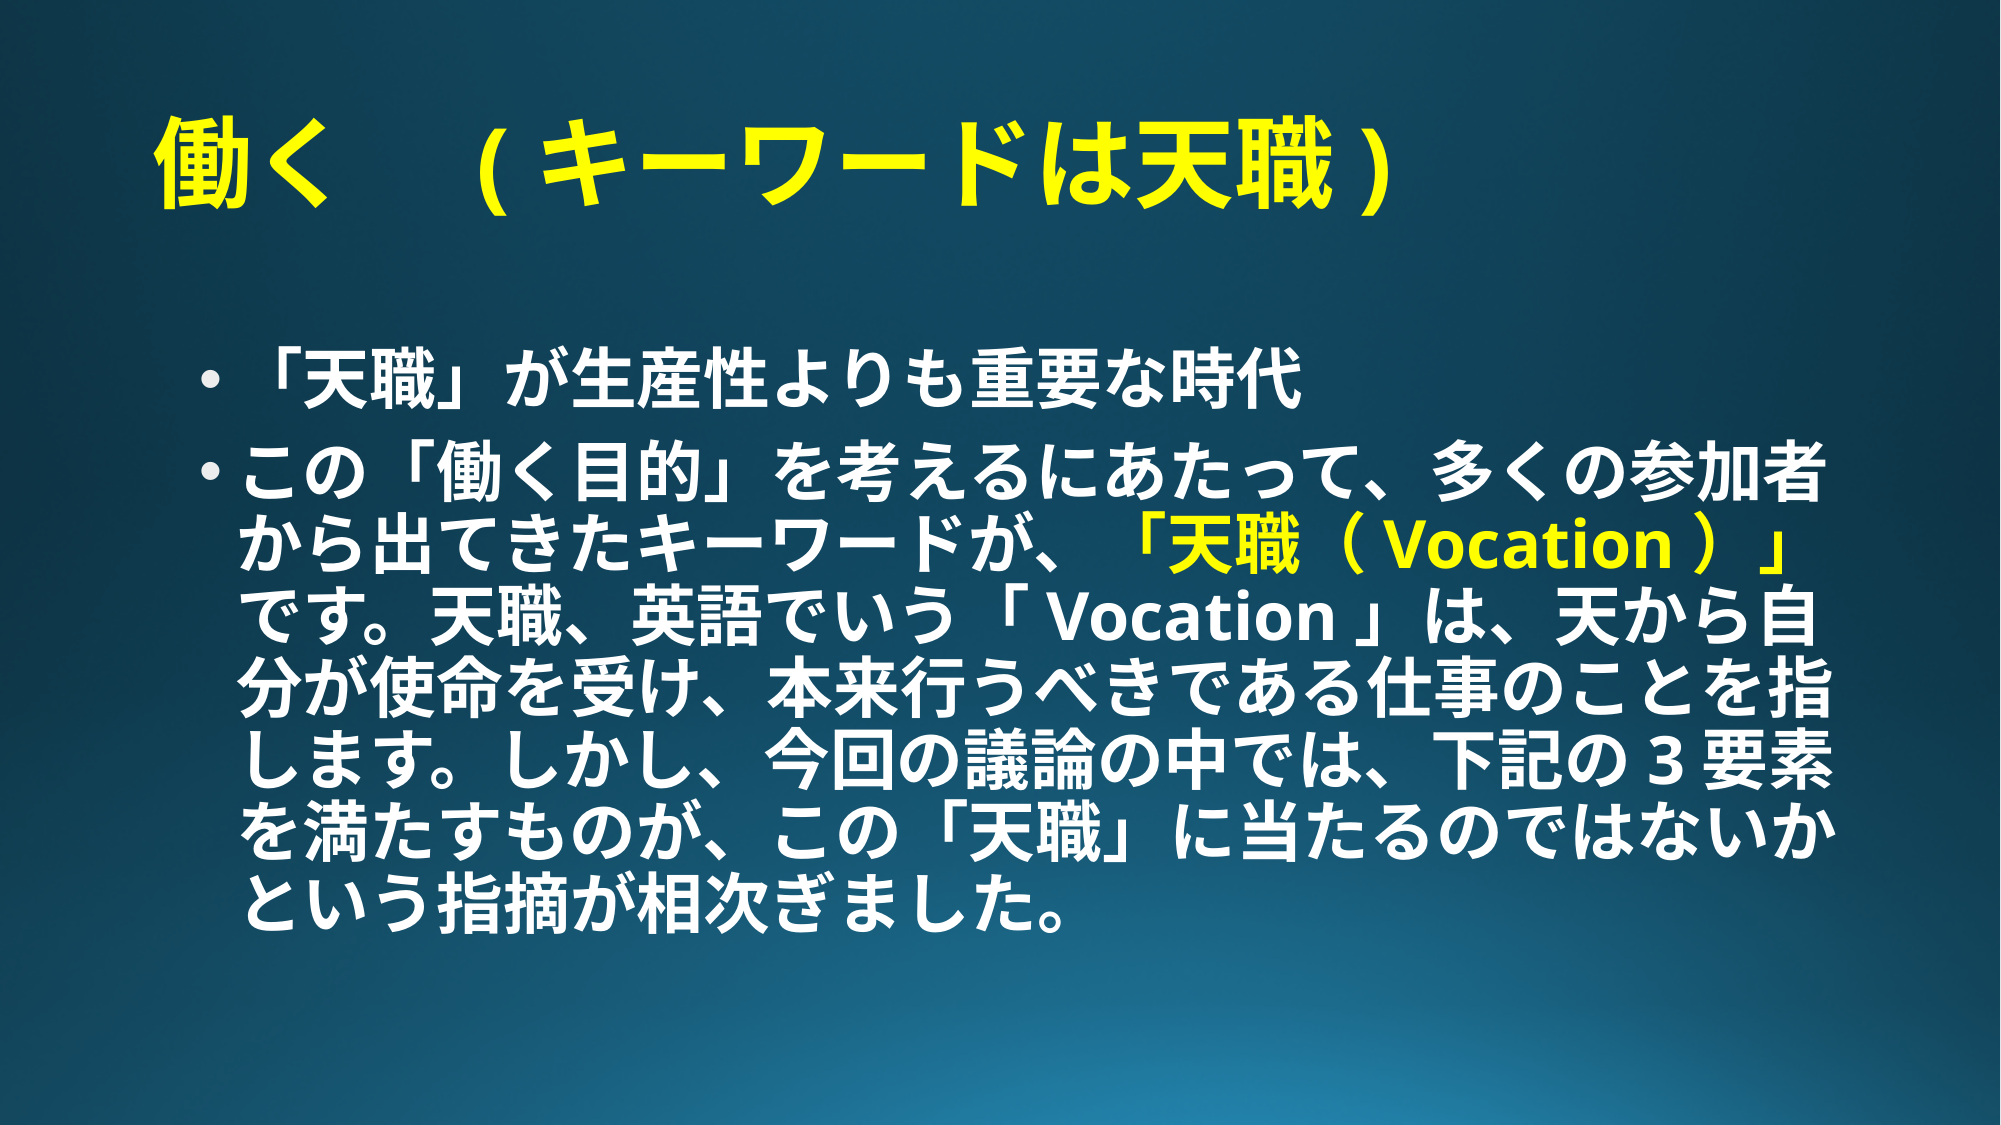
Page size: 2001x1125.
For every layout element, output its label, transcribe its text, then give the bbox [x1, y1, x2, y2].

list 「天職」が生産性よりも重要な時代 この「働く目的」を考えるにあたって、多くの参加者から出てきたキーワードが、「天職（Vocation）」です。天職、英語でいう「Vocation」は、天から自分が使命を受け、本来行うべきである仕事のことを指します。しかし、今回の議論の中では、下記の3要素を満たすものが、この「天職」に当たるのではないかという指摘が相次ぎました。 [183, 338, 1863, 1014]
title 働く (キーワードは天職) [137, 59, 1863, 278]
picture [0, 0, 2001, 1125]
